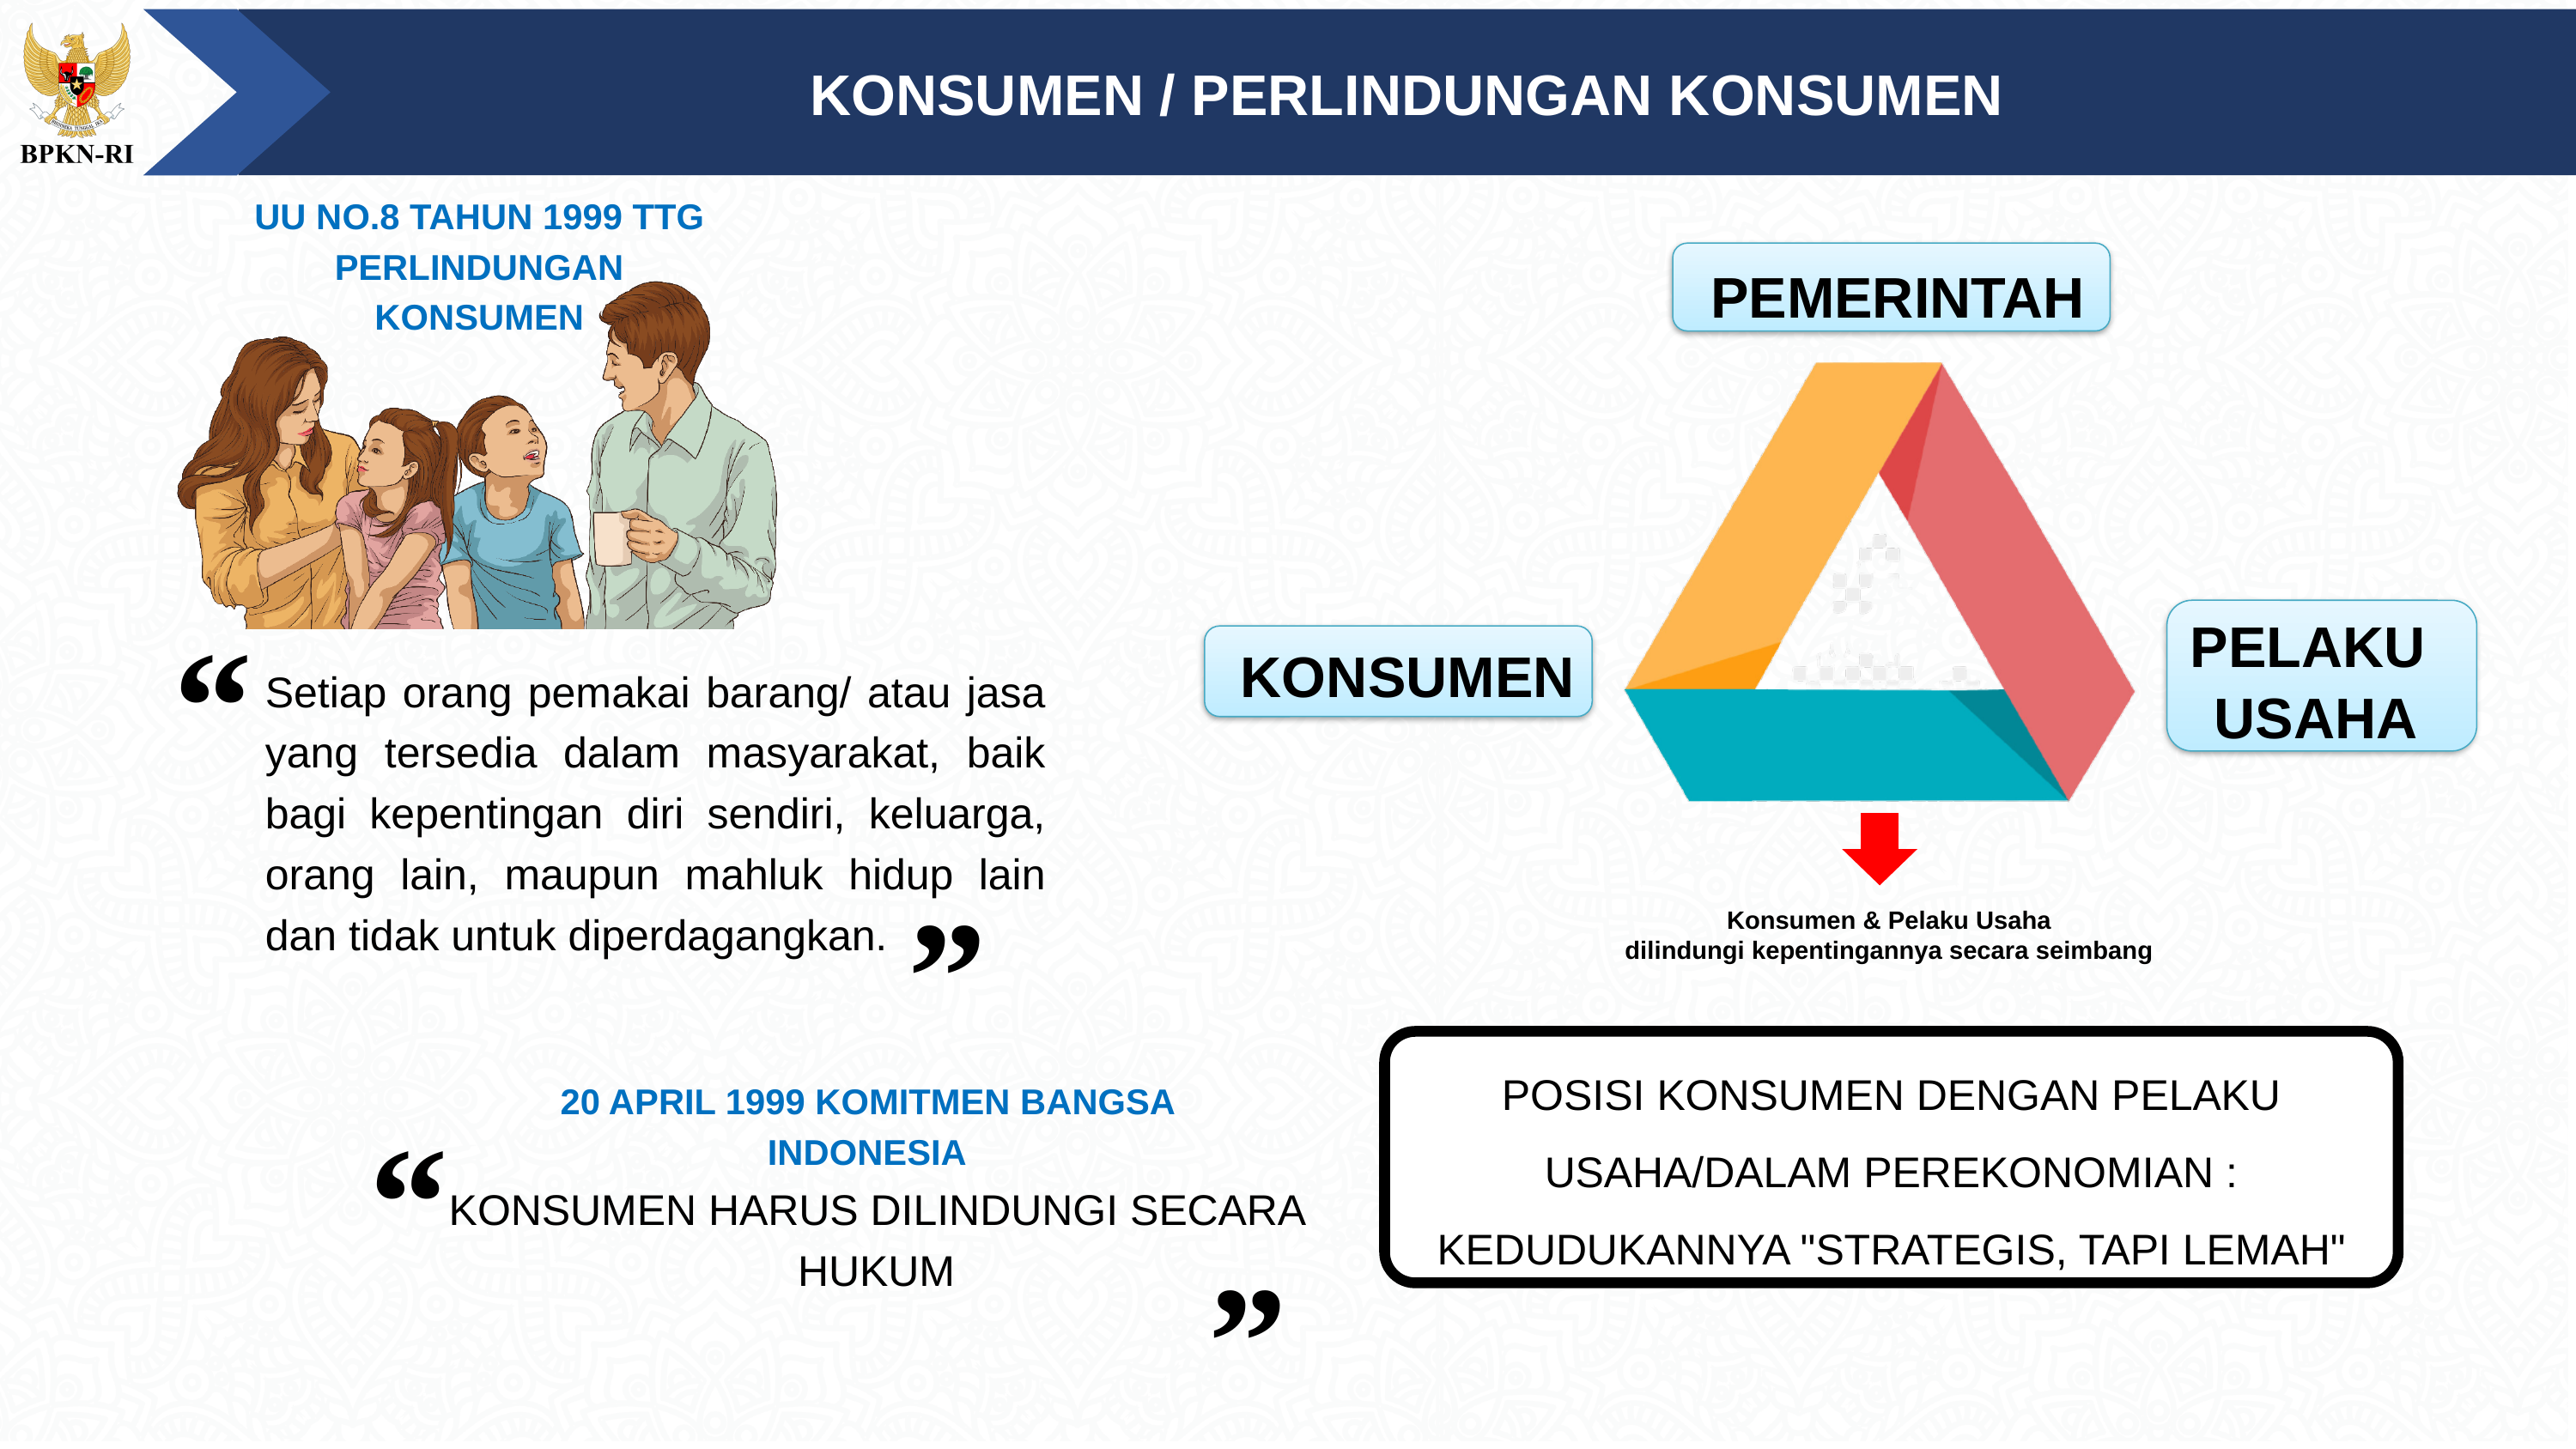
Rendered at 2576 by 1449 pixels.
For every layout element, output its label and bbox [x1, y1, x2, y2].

picture [0, 0, 2569, 1441]
text_box [143, 9, 2576, 176]
text_box [157, 596, 1046, 1070]
text_box [354, 1069, 1322, 1435]
